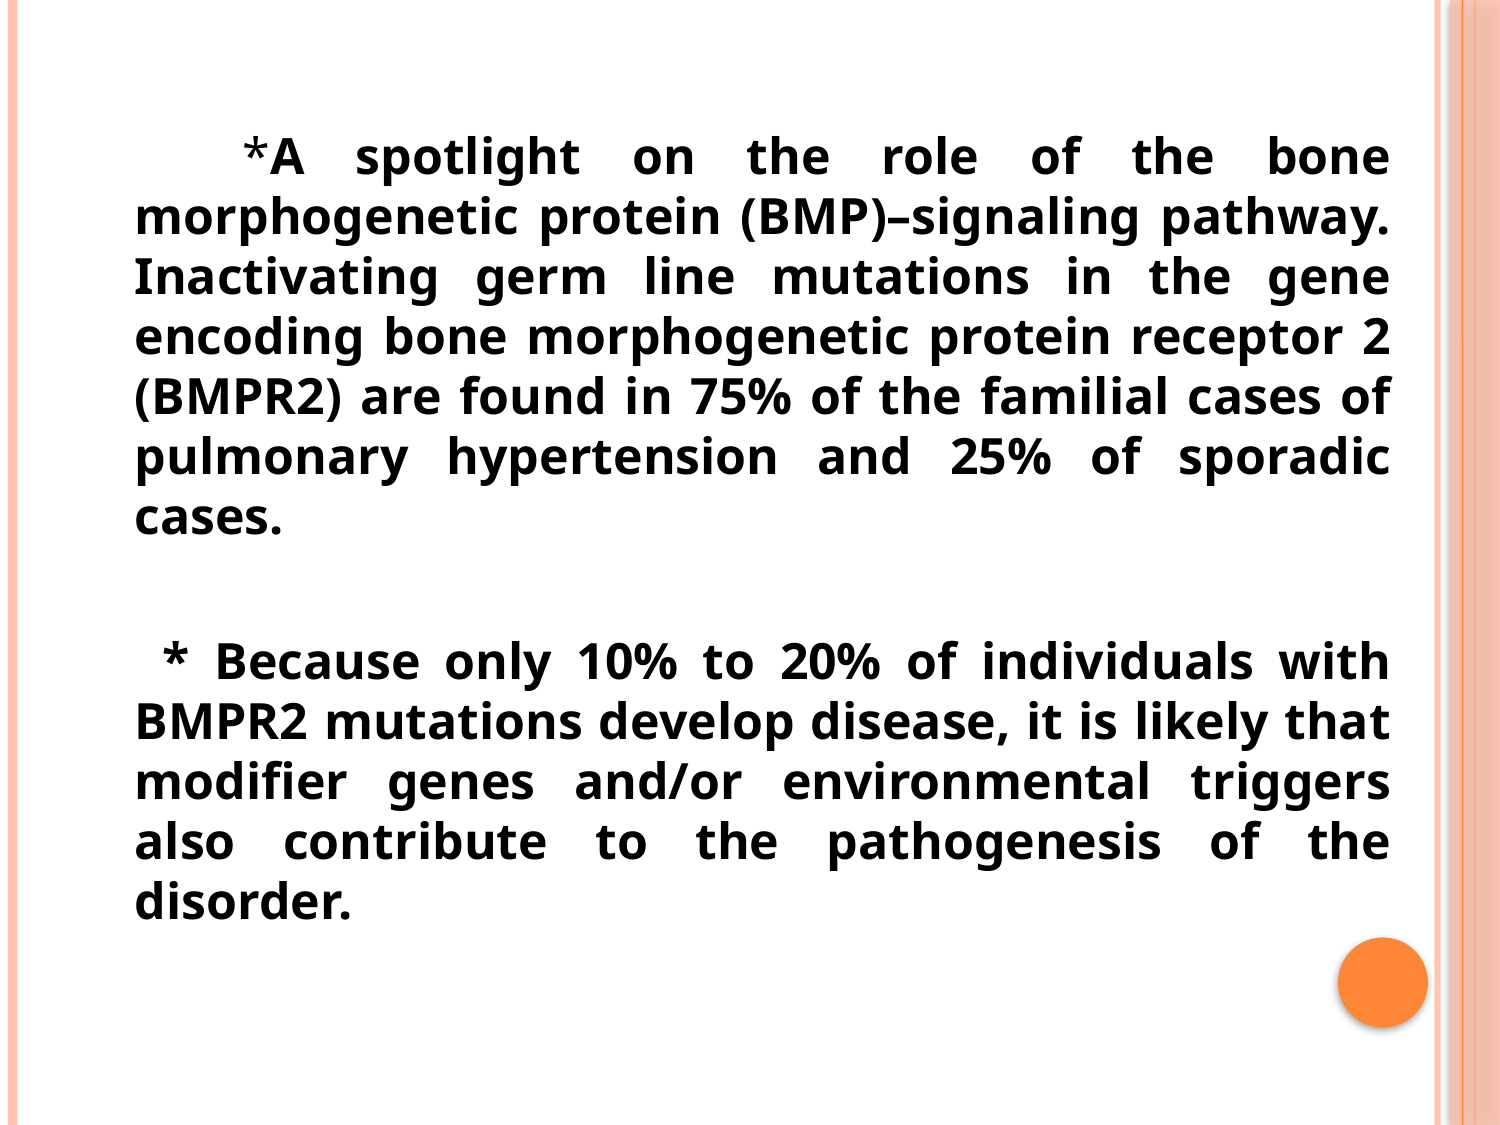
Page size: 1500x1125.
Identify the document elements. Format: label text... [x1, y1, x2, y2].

list *A spotlight on the role of the bone morphogenetic protein (BMP)–signaling pathway. Inactivating germ line mutations in the gene encoding bone morphogenetic protein receptor 2 (BMPR2) are found in 75% of the familial cases of pulmonary hypertension and 25% of sporadic cases. * Because only 10% to 20% of individuals with BMPR2 mutations develop disease, it is likely that modifier genes and/or environmental triggers also contribute to the pathogenesis of the disorder. [75, 117, 1407, 1062]
